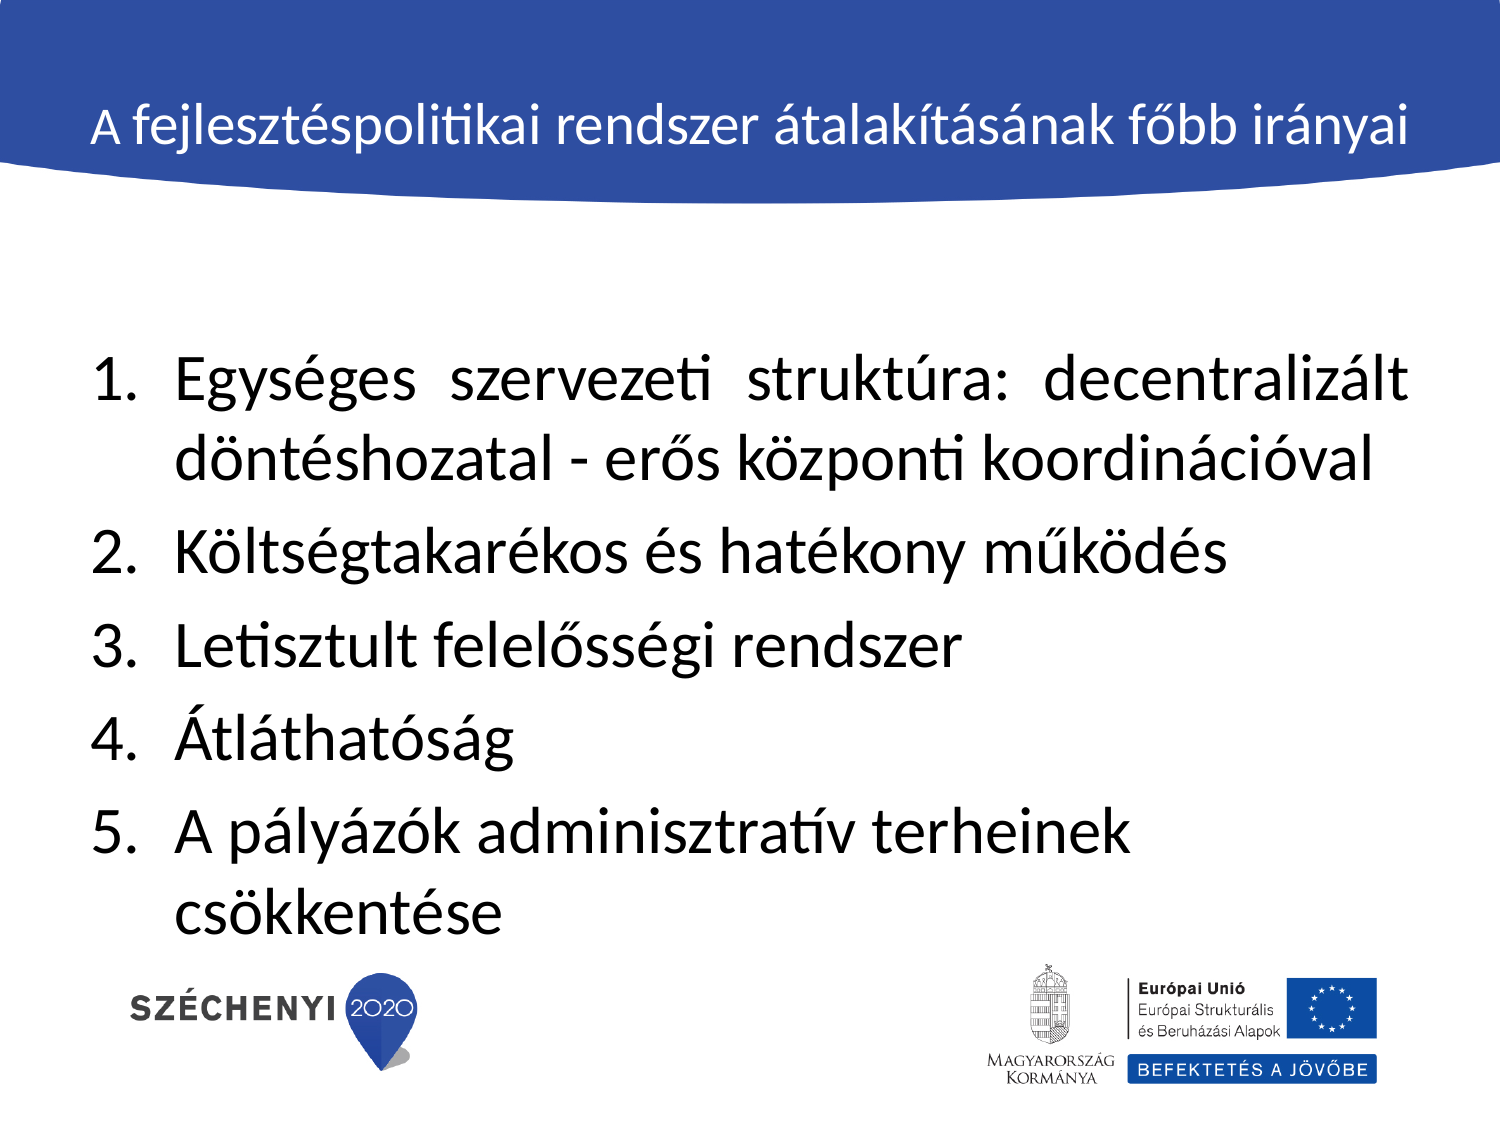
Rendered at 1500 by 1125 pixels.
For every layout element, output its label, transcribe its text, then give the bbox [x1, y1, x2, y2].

title A fejlesztéspolitikai rendszer átalakításának főbb irányai [75, 66, 1425, 232]
list Egységes szervezeti struktúra: decentralizált döntéshozatal - erős központi koordinációval Költségtakarékos és hatékony működés Letisztult felelősségi rendszer Átláthatóság A pályázók adminisztratív terheinek csökkentése [75, 232, 1425, 965]
picture [0, 0, 1500, 1125]
